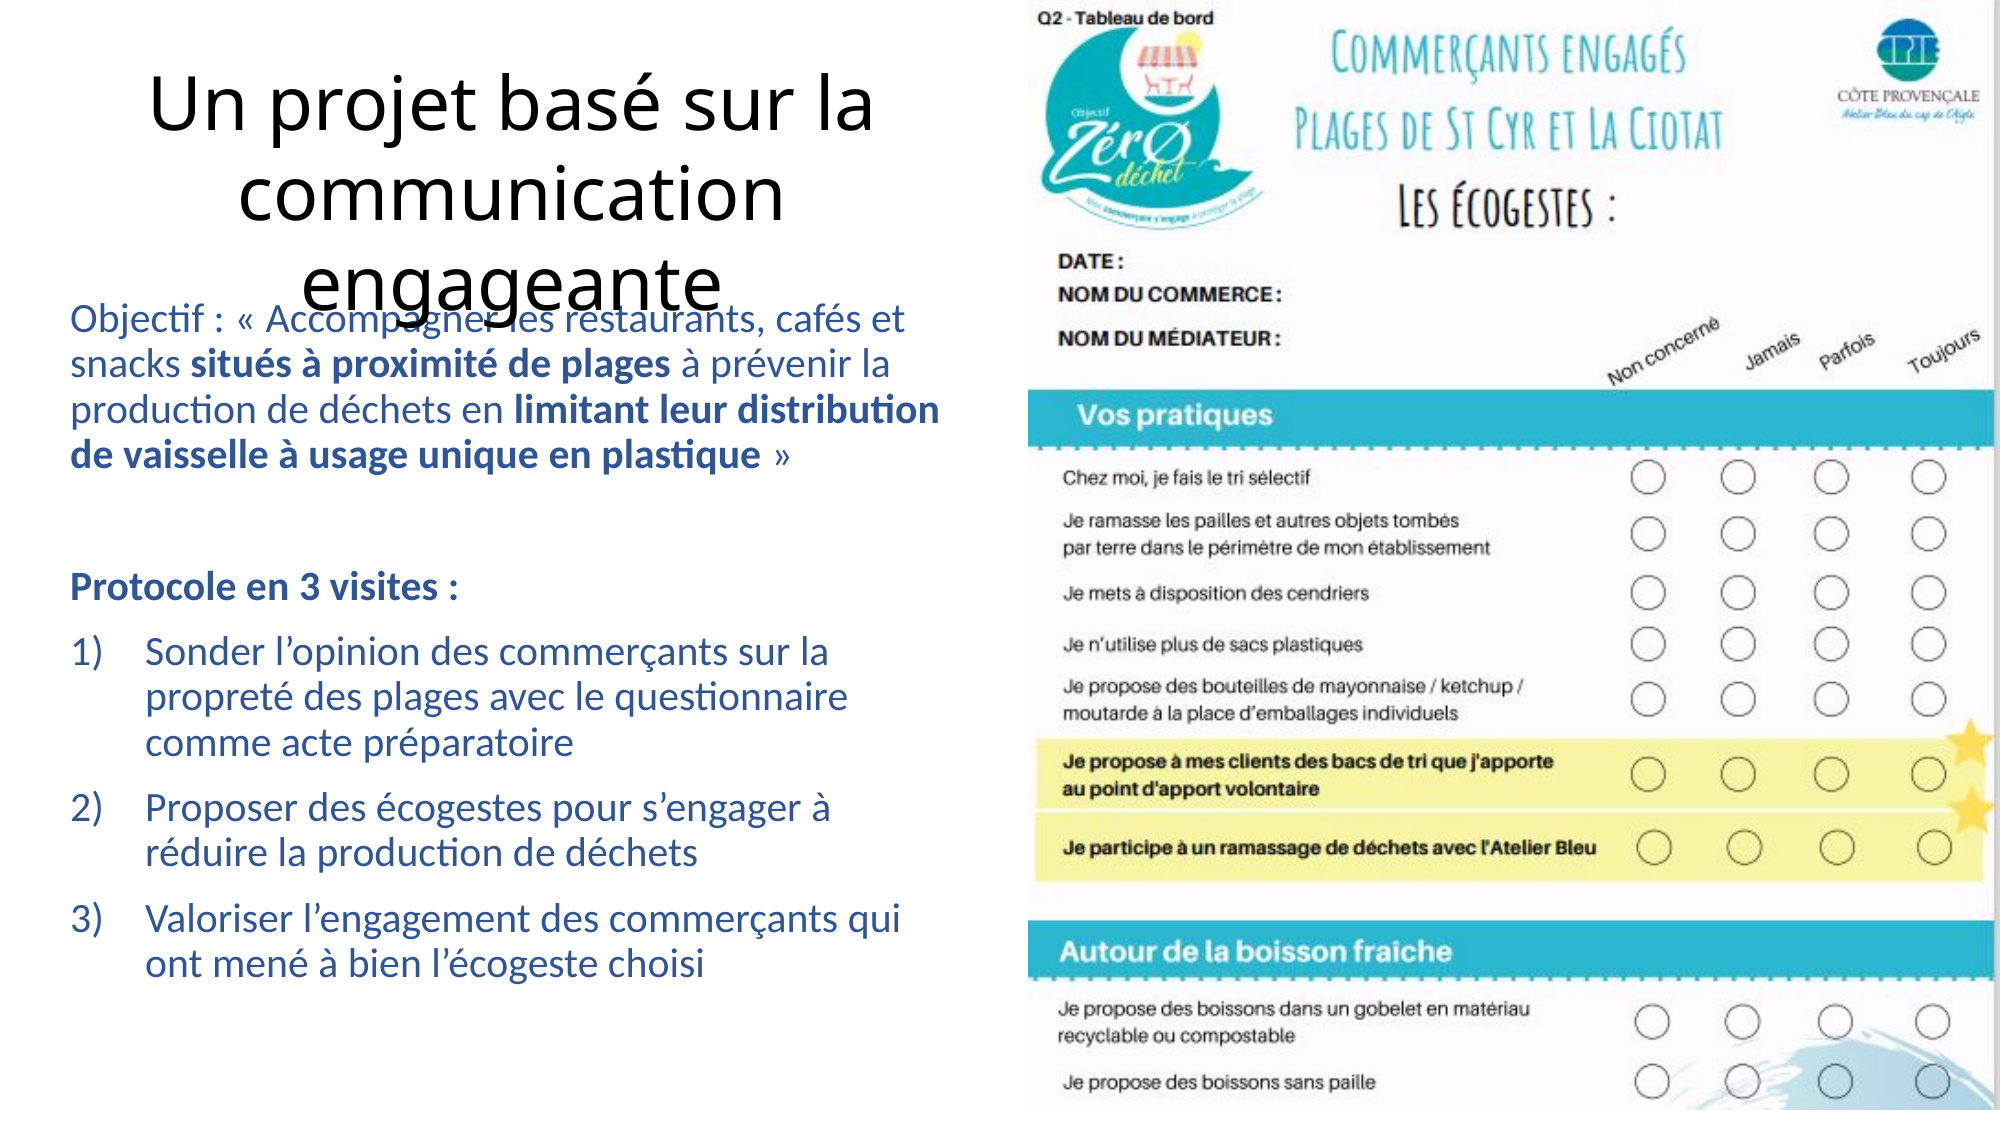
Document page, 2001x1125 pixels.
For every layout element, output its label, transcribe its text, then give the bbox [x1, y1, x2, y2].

picture [1028, 0, 2000, 1110]
subtitle Objectif : « Accompagner les restaurants, cafés et snacks situés à proximité de plages à prévenir la production de déchets en limitant leur distribution de vaisselle à usage unique en plastique » Protocole en 3 visites : Sonder l’opinion des commerçants sur la propreté des plages avec le questionnaire comme acte préparatoire Proposer des écogestes pour s’engager à réduire la production de déchets Valoriser l’engagement des commerçants qui ont mené à bien l’écogeste choisi [55, 334, 970, 1091]
text_box Un projet basé sur la communication engageante [55, 48, 970, 334]
